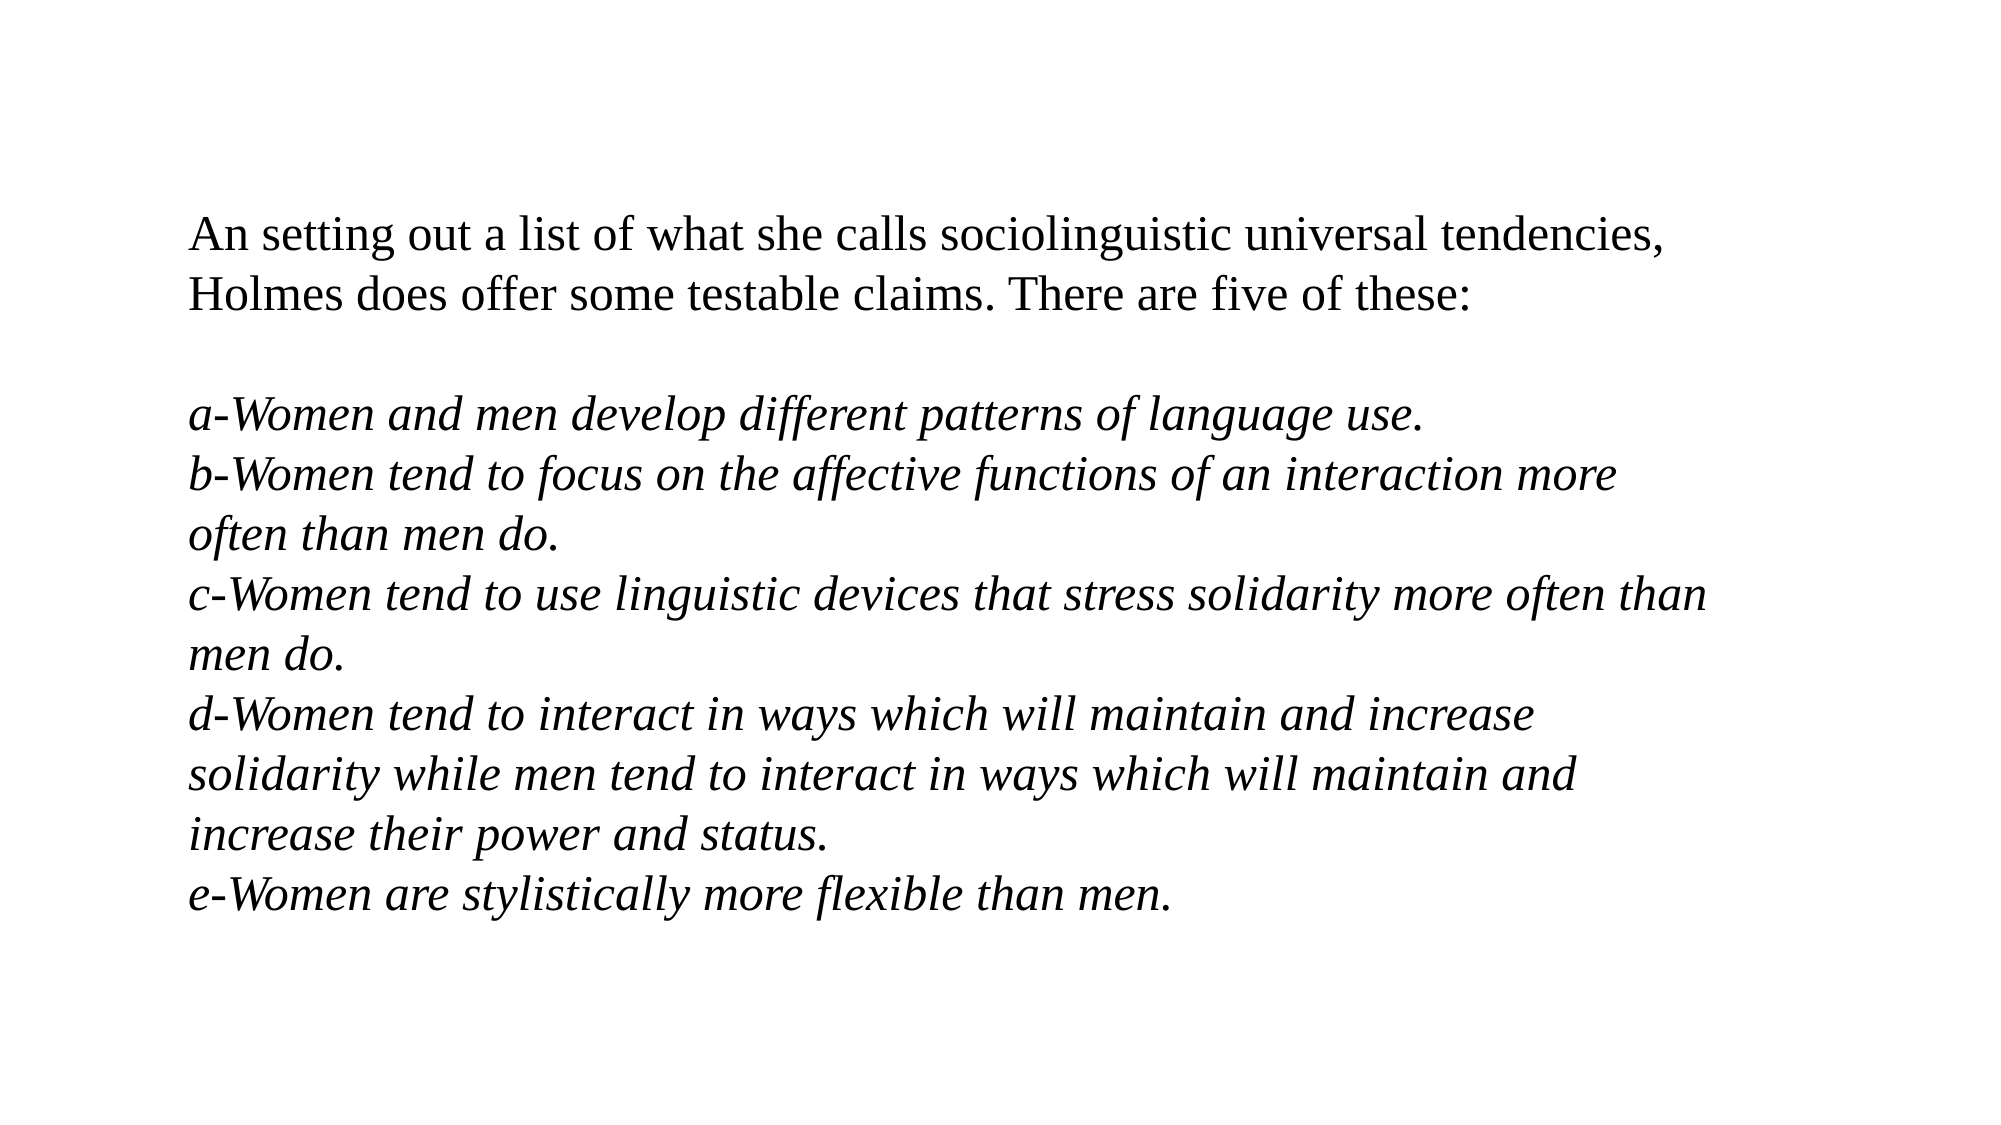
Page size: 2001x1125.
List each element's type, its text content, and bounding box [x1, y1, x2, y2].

text_box An setting out a list of what she calls sociolinguistic universal tendencies, Holmes does offer some testable claims. There are five of these: a-Women and men develop different patterns of language use. b-Women tend to focus on the affective functions of an interaction more often than men do. c-Women tend to use linguistic devices that stress solidarity more often than men do. d-Women tend to interact in ways which will maintain and increase solidarity while men tend to interact in ways which will maintain and increase their power and status. e-Women are stylistically more flexible than men. [180, 193, 1736, 929]
